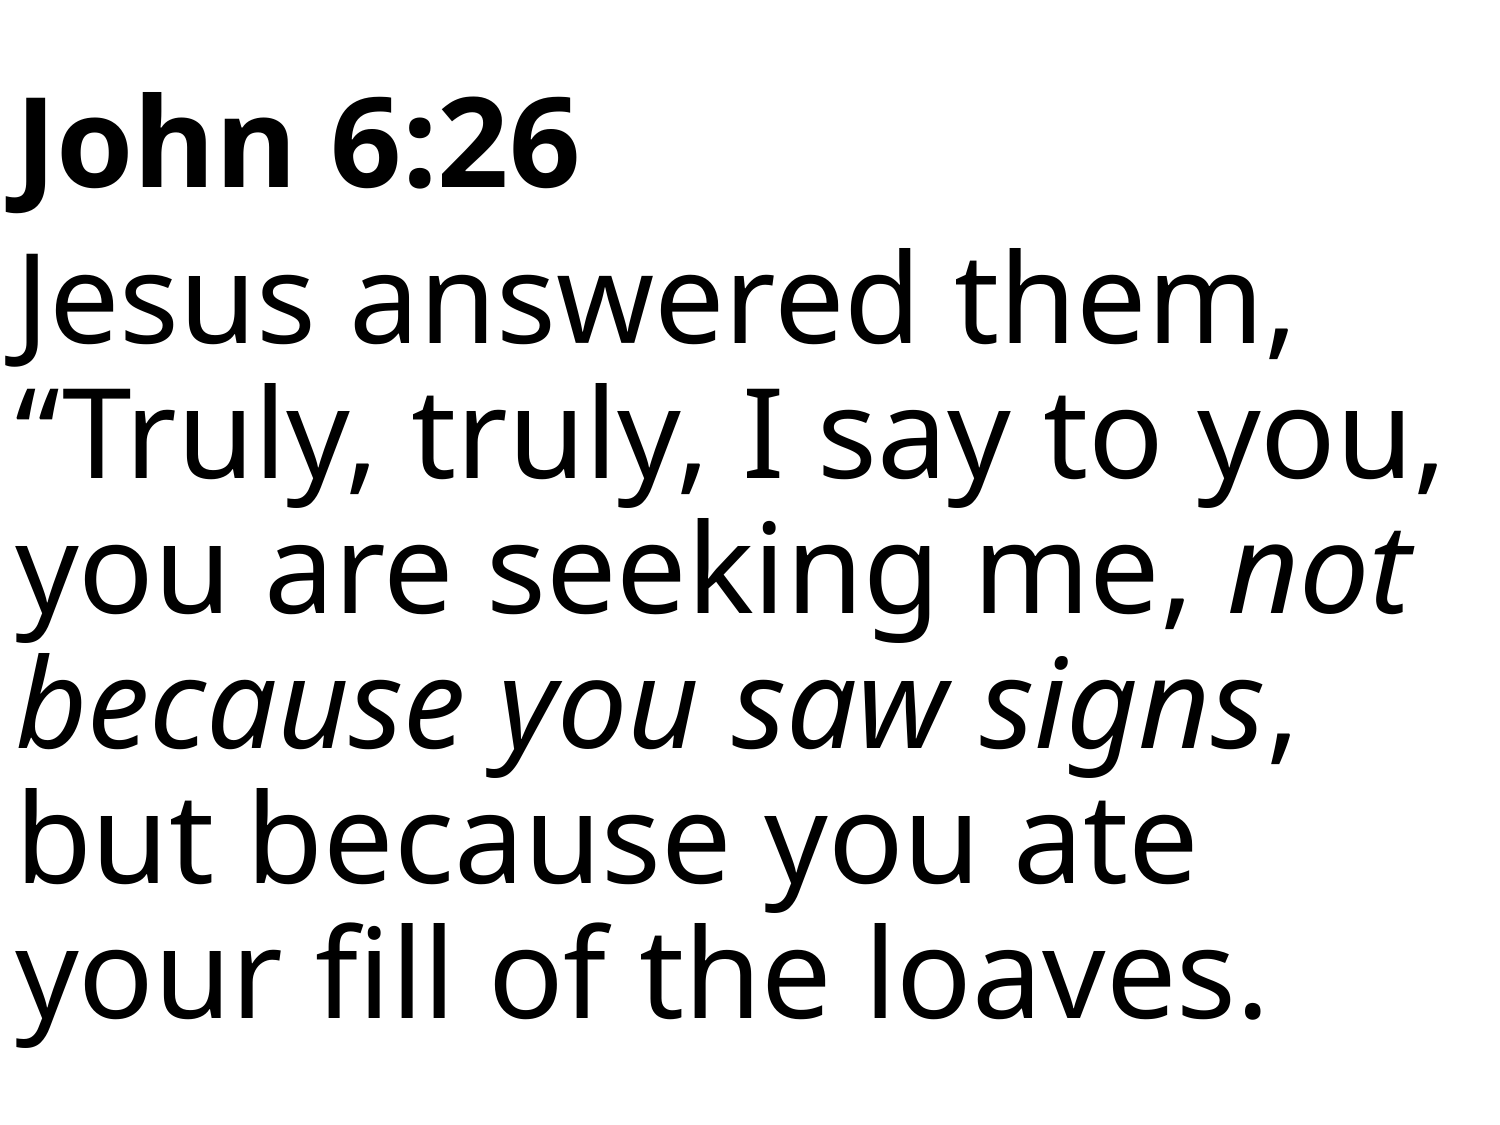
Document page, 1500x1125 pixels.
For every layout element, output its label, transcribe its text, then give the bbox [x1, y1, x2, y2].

list John 6:26 Jesus answered them, “Truly, truly, I say to you, you are seeking me, not because you saw signs, but because you ate your fill of the loaves. [0, 72, 1500, 1053]
